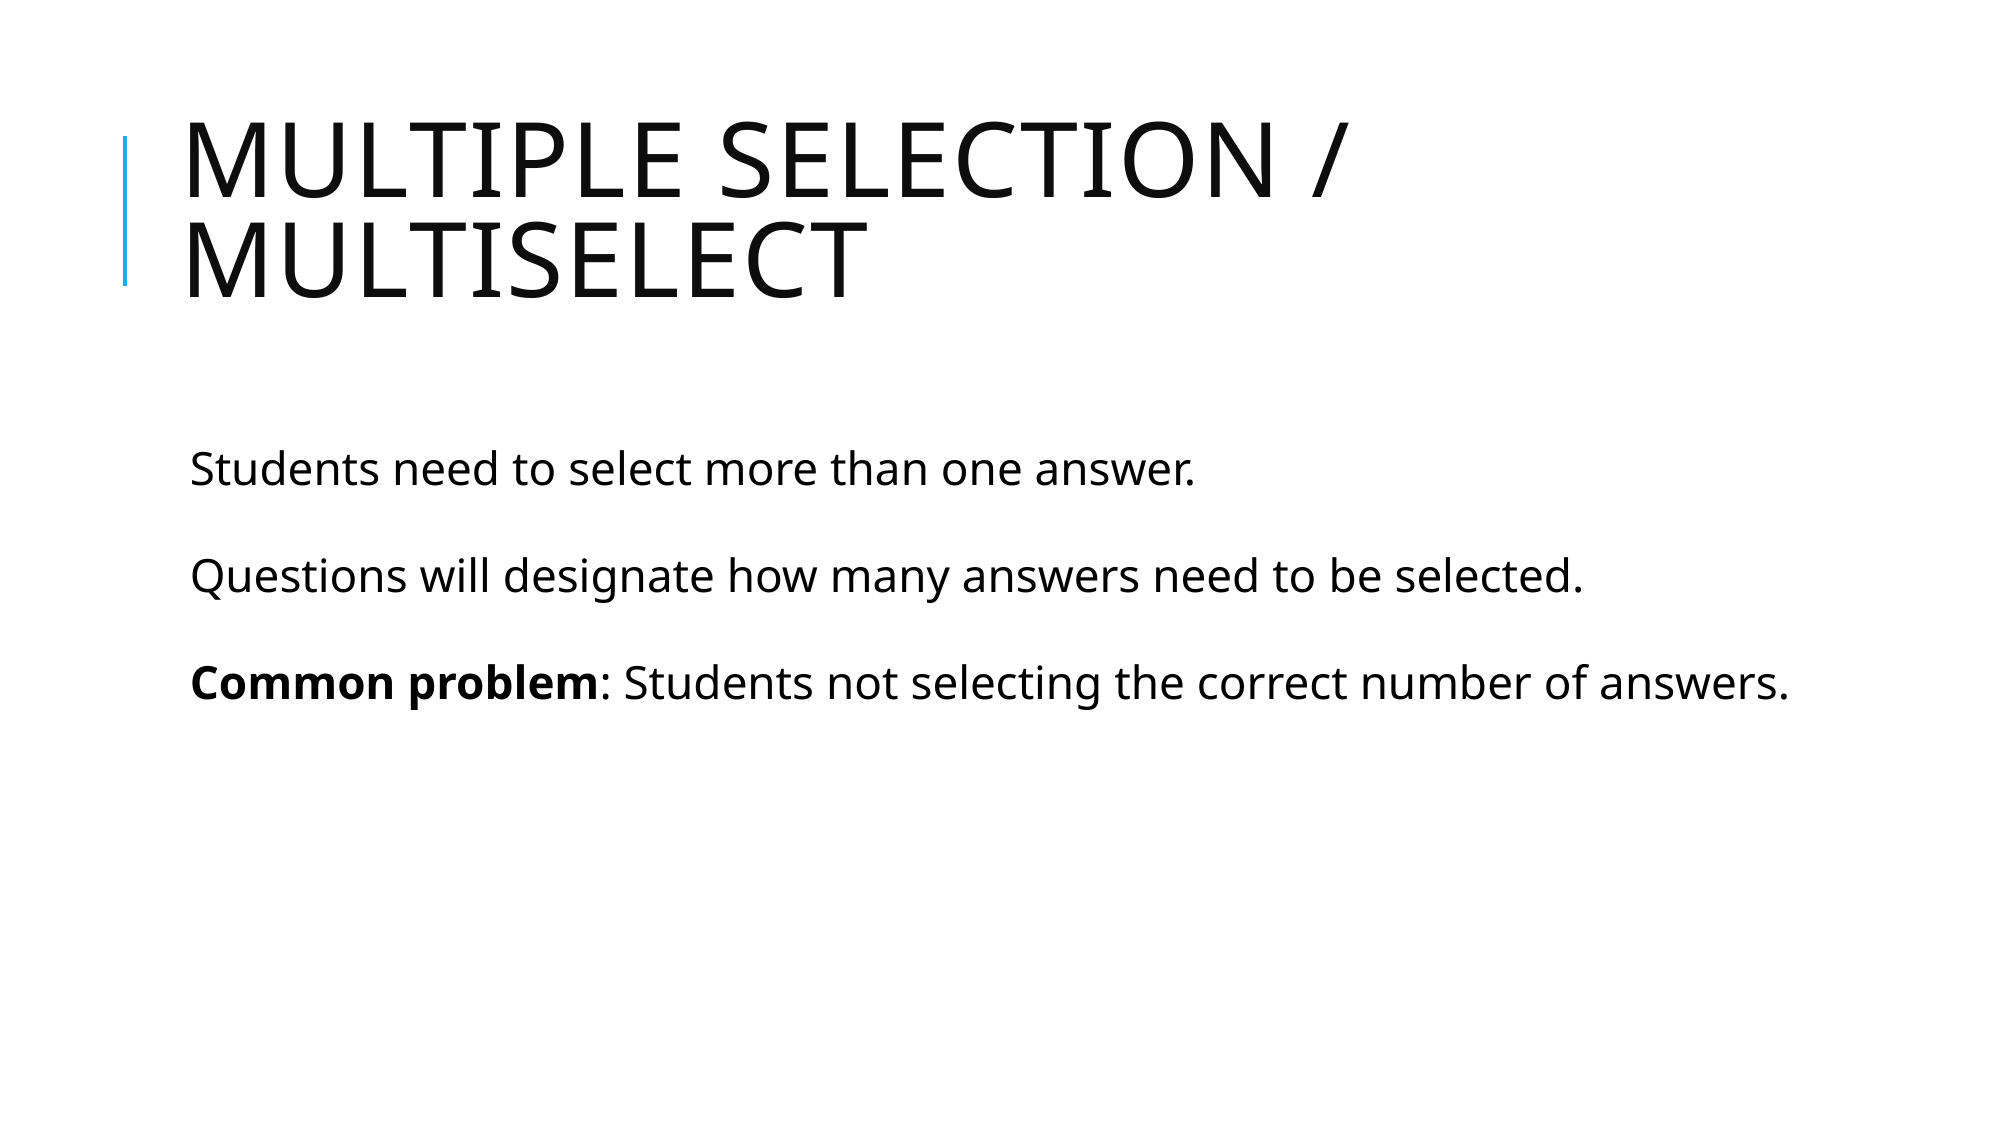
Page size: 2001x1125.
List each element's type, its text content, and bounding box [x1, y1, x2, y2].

title Multiple selection / Multiselect [159, 97, 1932, 223]
list Students need to select more than one answer. Questions will designate how many answers need to be selected. Common problem: Students not selecting the correct number of answers. [169, 425, 1932, 1000]
